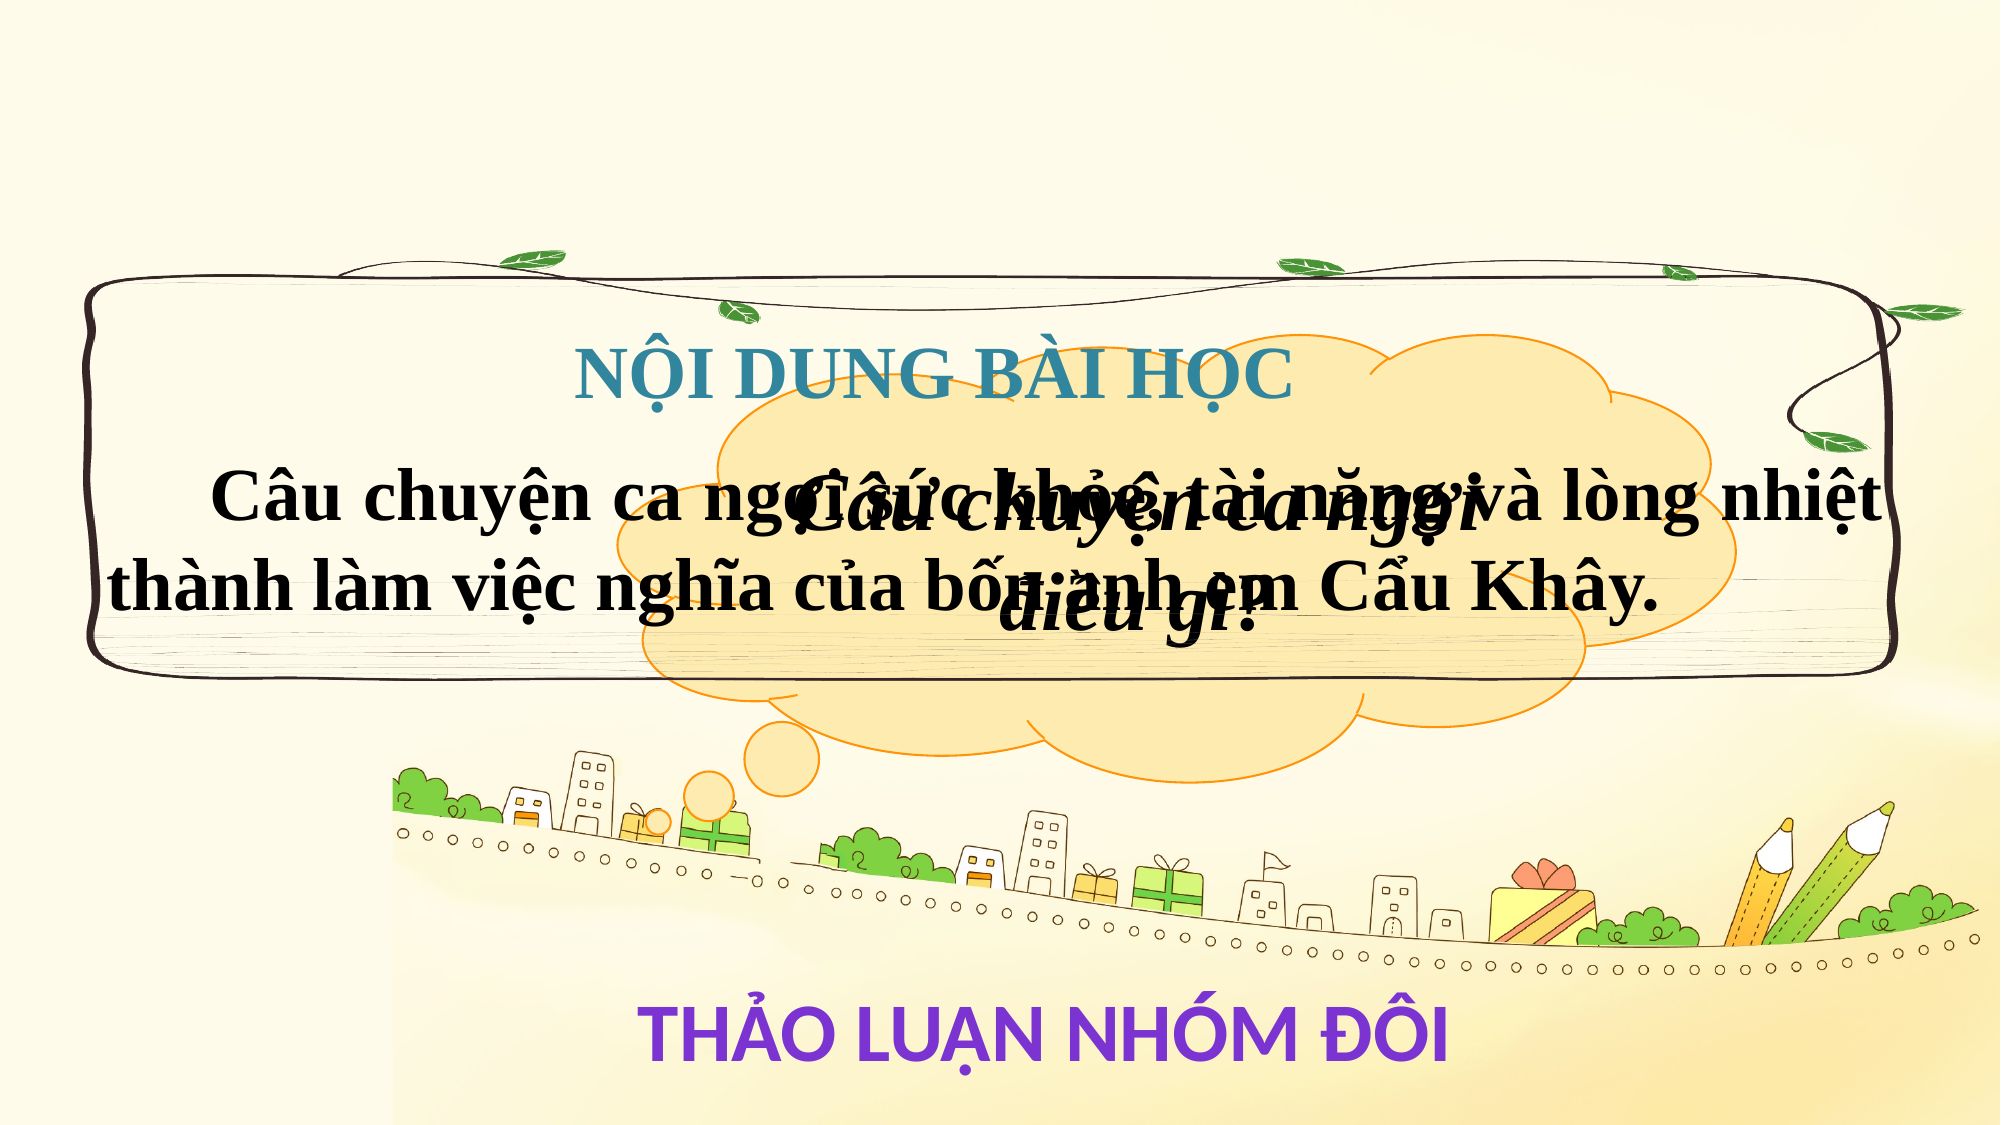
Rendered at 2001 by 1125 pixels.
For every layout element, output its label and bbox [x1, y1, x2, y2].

text_box [0, 0, 2000, 1125]
text_box [82, 250, 1966, 681]
